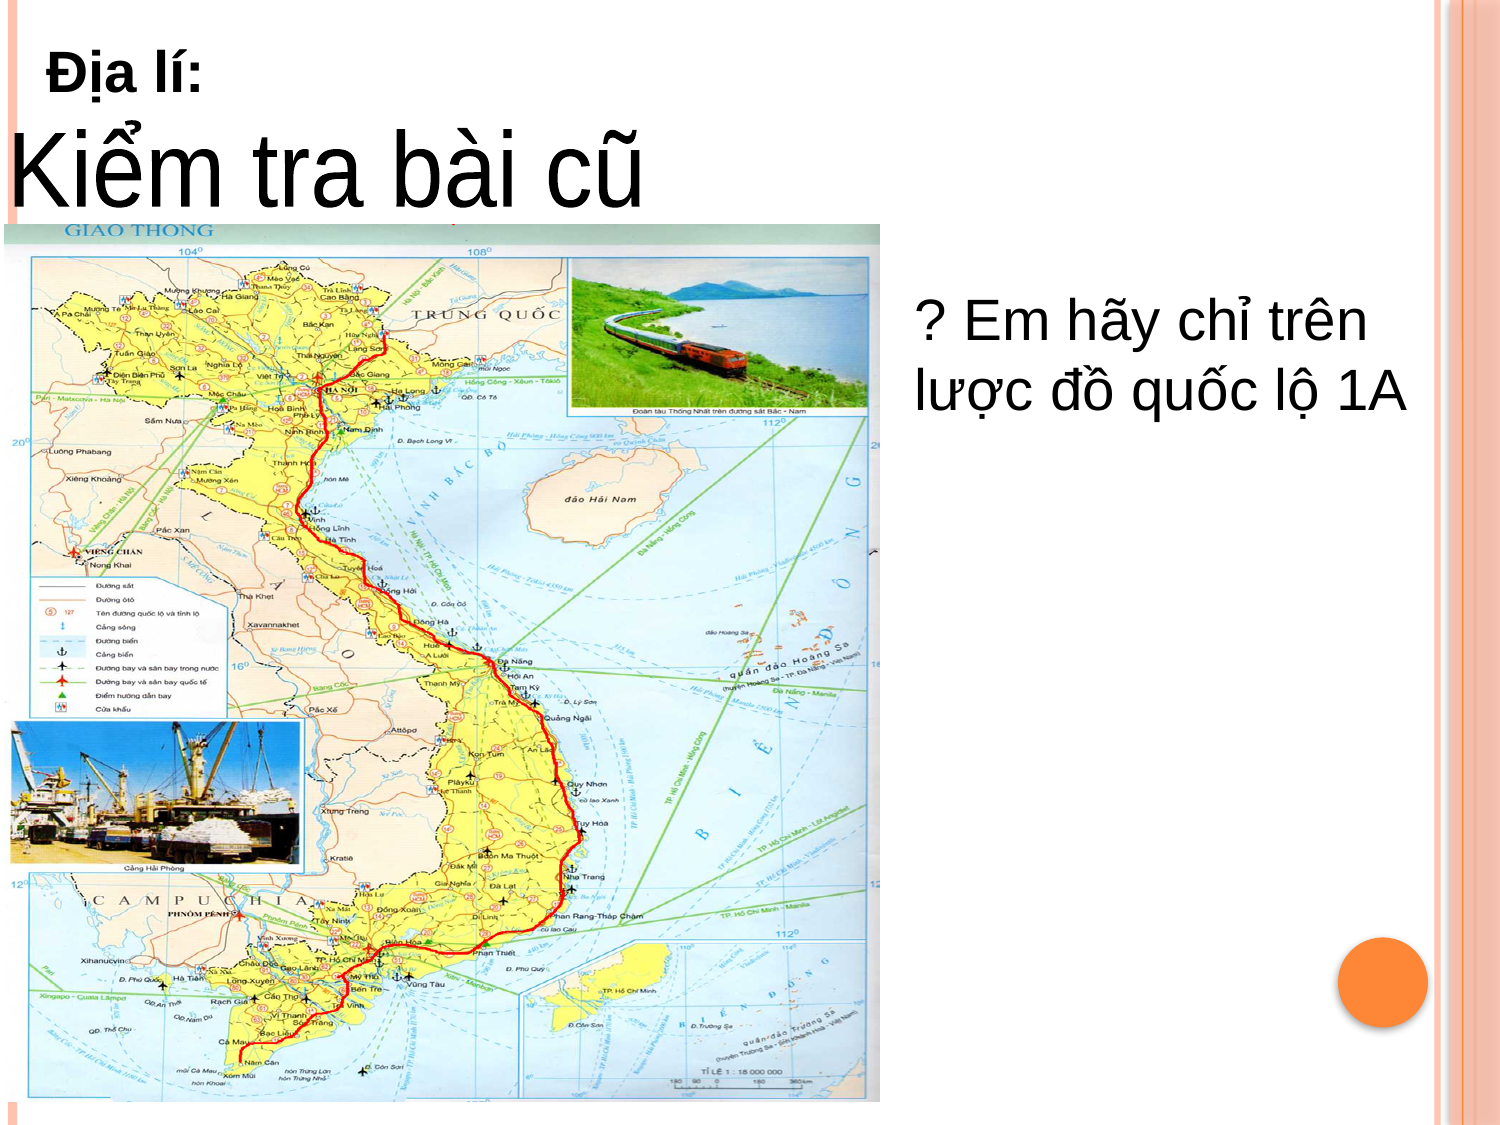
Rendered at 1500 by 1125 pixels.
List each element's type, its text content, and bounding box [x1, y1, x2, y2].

picture [4, 224, 881, 1103]
text_box Địa lí: [31, 27, 245, 112]
text_box ? Em hãy chỉ trên lược đồ quốc lộ 1A [899, 274, 1425, 430]
